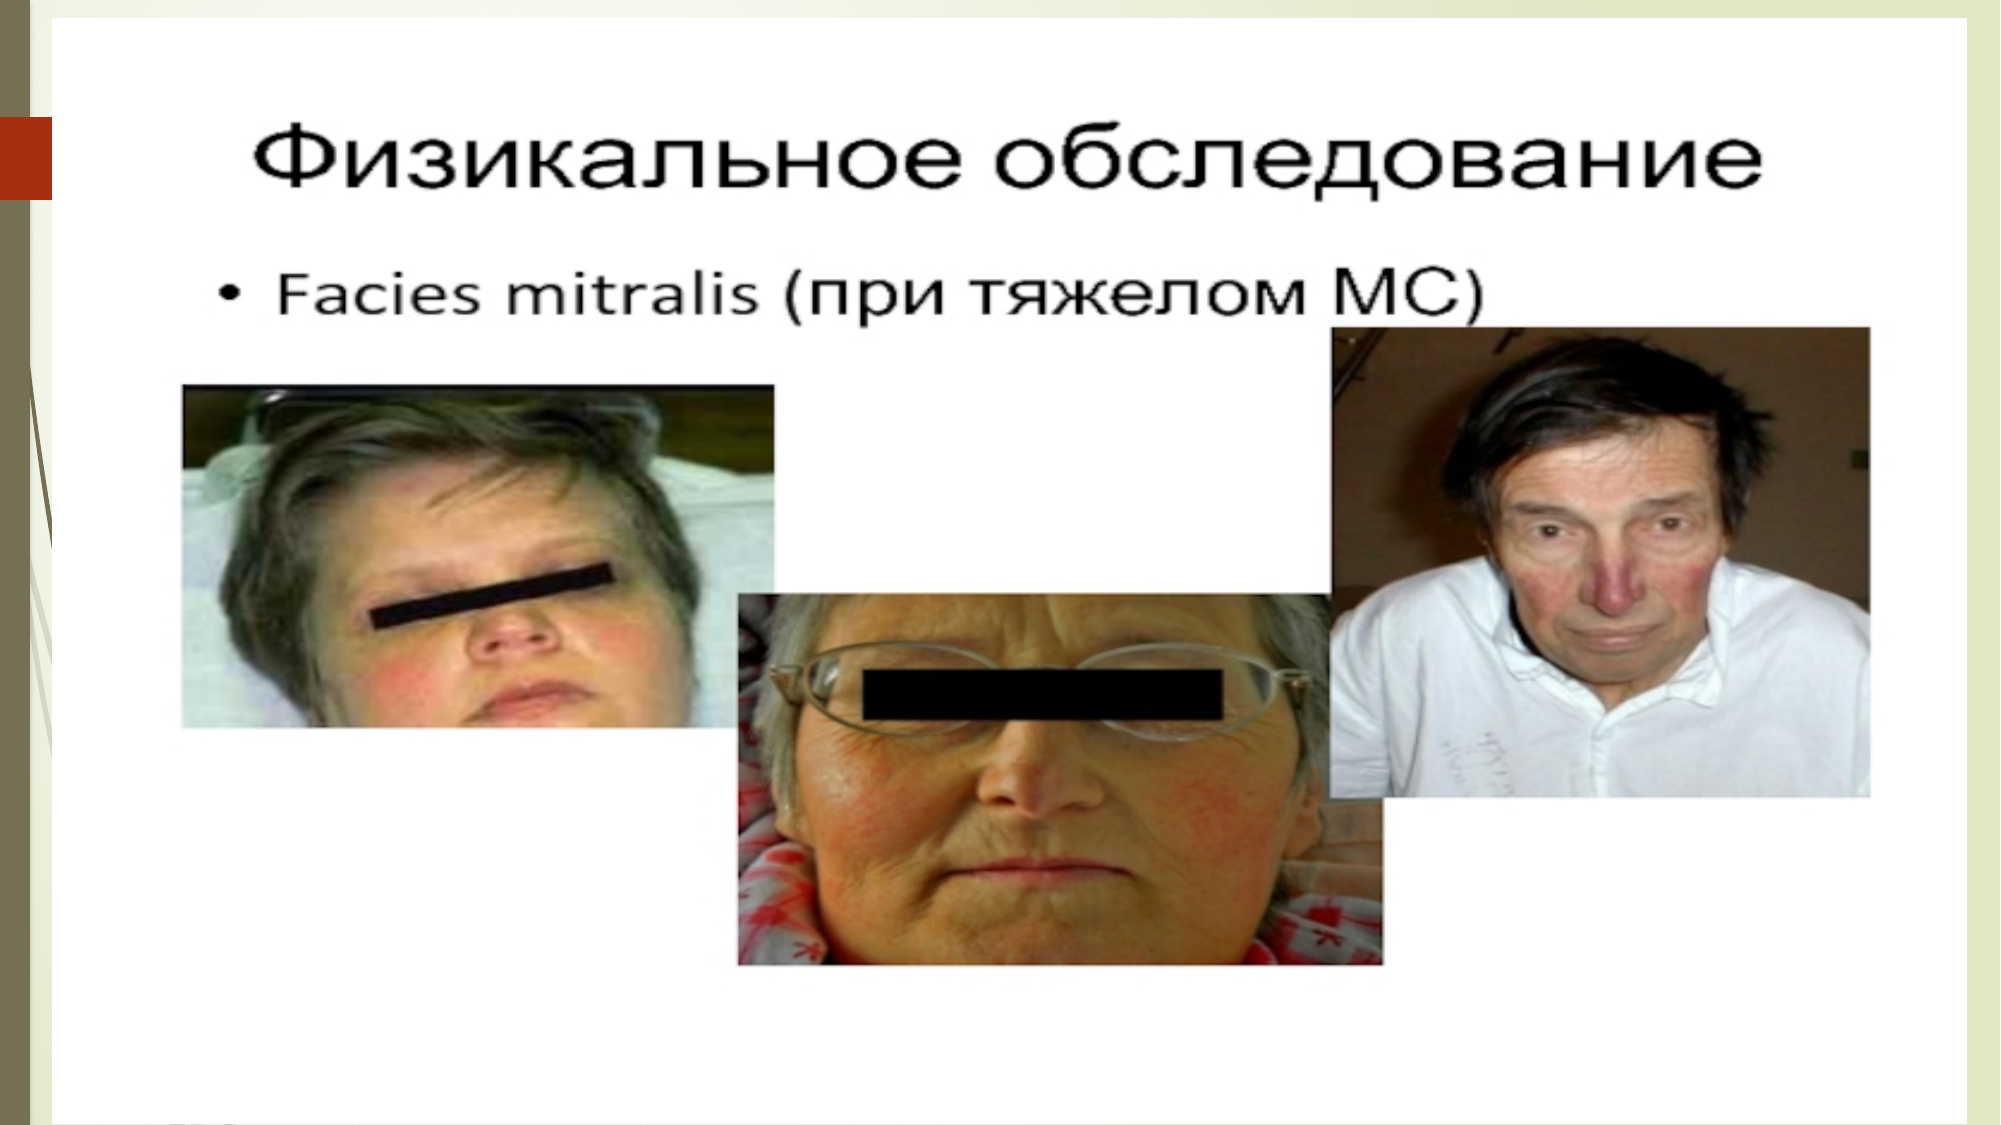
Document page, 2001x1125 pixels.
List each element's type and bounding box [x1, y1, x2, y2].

list [52, 18, 1967, 1125]
